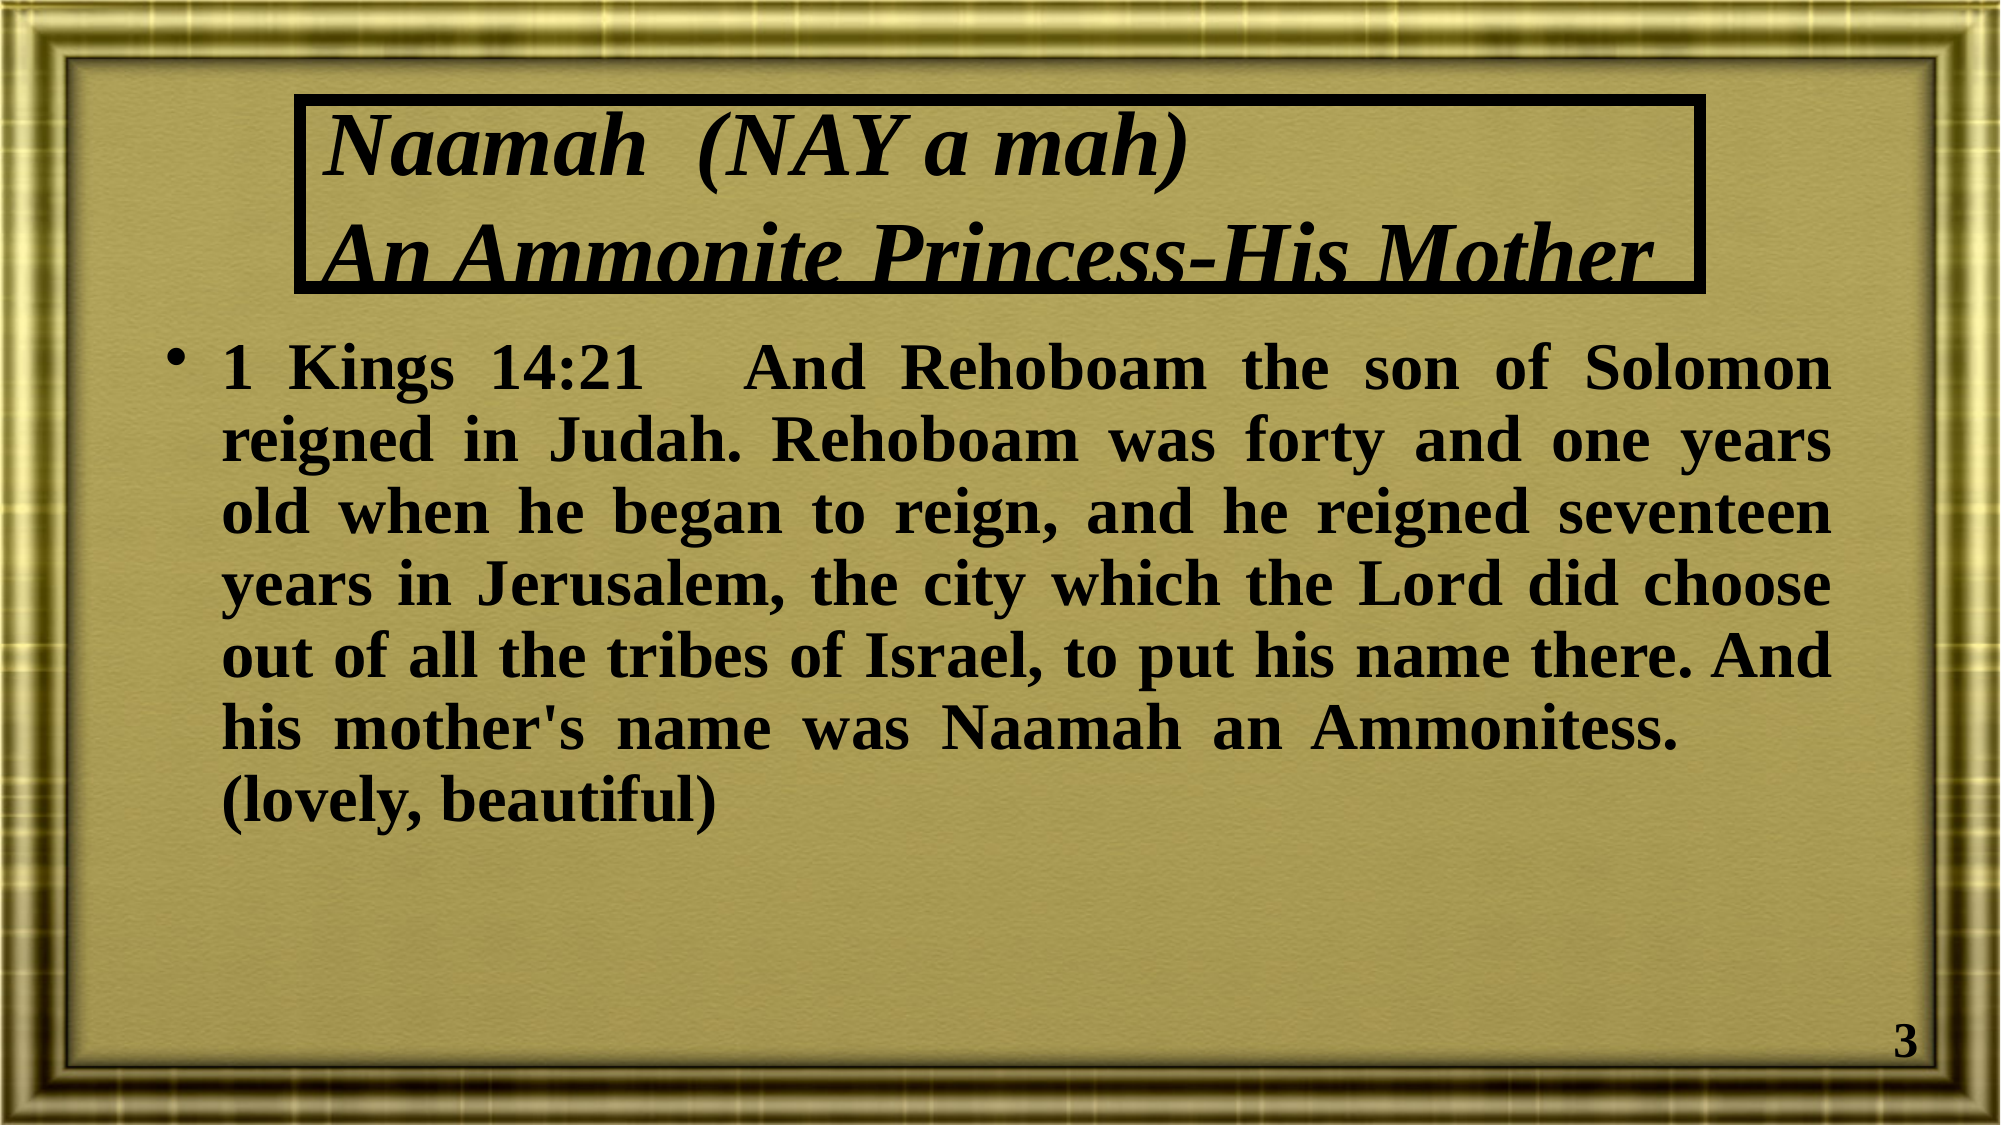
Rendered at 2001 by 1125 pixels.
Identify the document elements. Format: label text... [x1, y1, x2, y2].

slide_number 3 [1733, 999, 1934, 1125]
picture [0, 0, 2001, 1125]
list 1 Kings 14:21 And Rehoboam the son of Solomon reigned in Judah. Rehoboam was forty and one years old when he began to reign, and he reigned seventeen years in Jerusalem, the city which the Lord did choose out of all the tribes of Israel, to put his name there. And his mother's name was Naamah an Ammonitess. (lovely, beautiful) [150, 324, 1850, 1000]
title Naamah (NAY a mah) An Ammonite Princess-His Mother [294, 94, 1706, 294]
